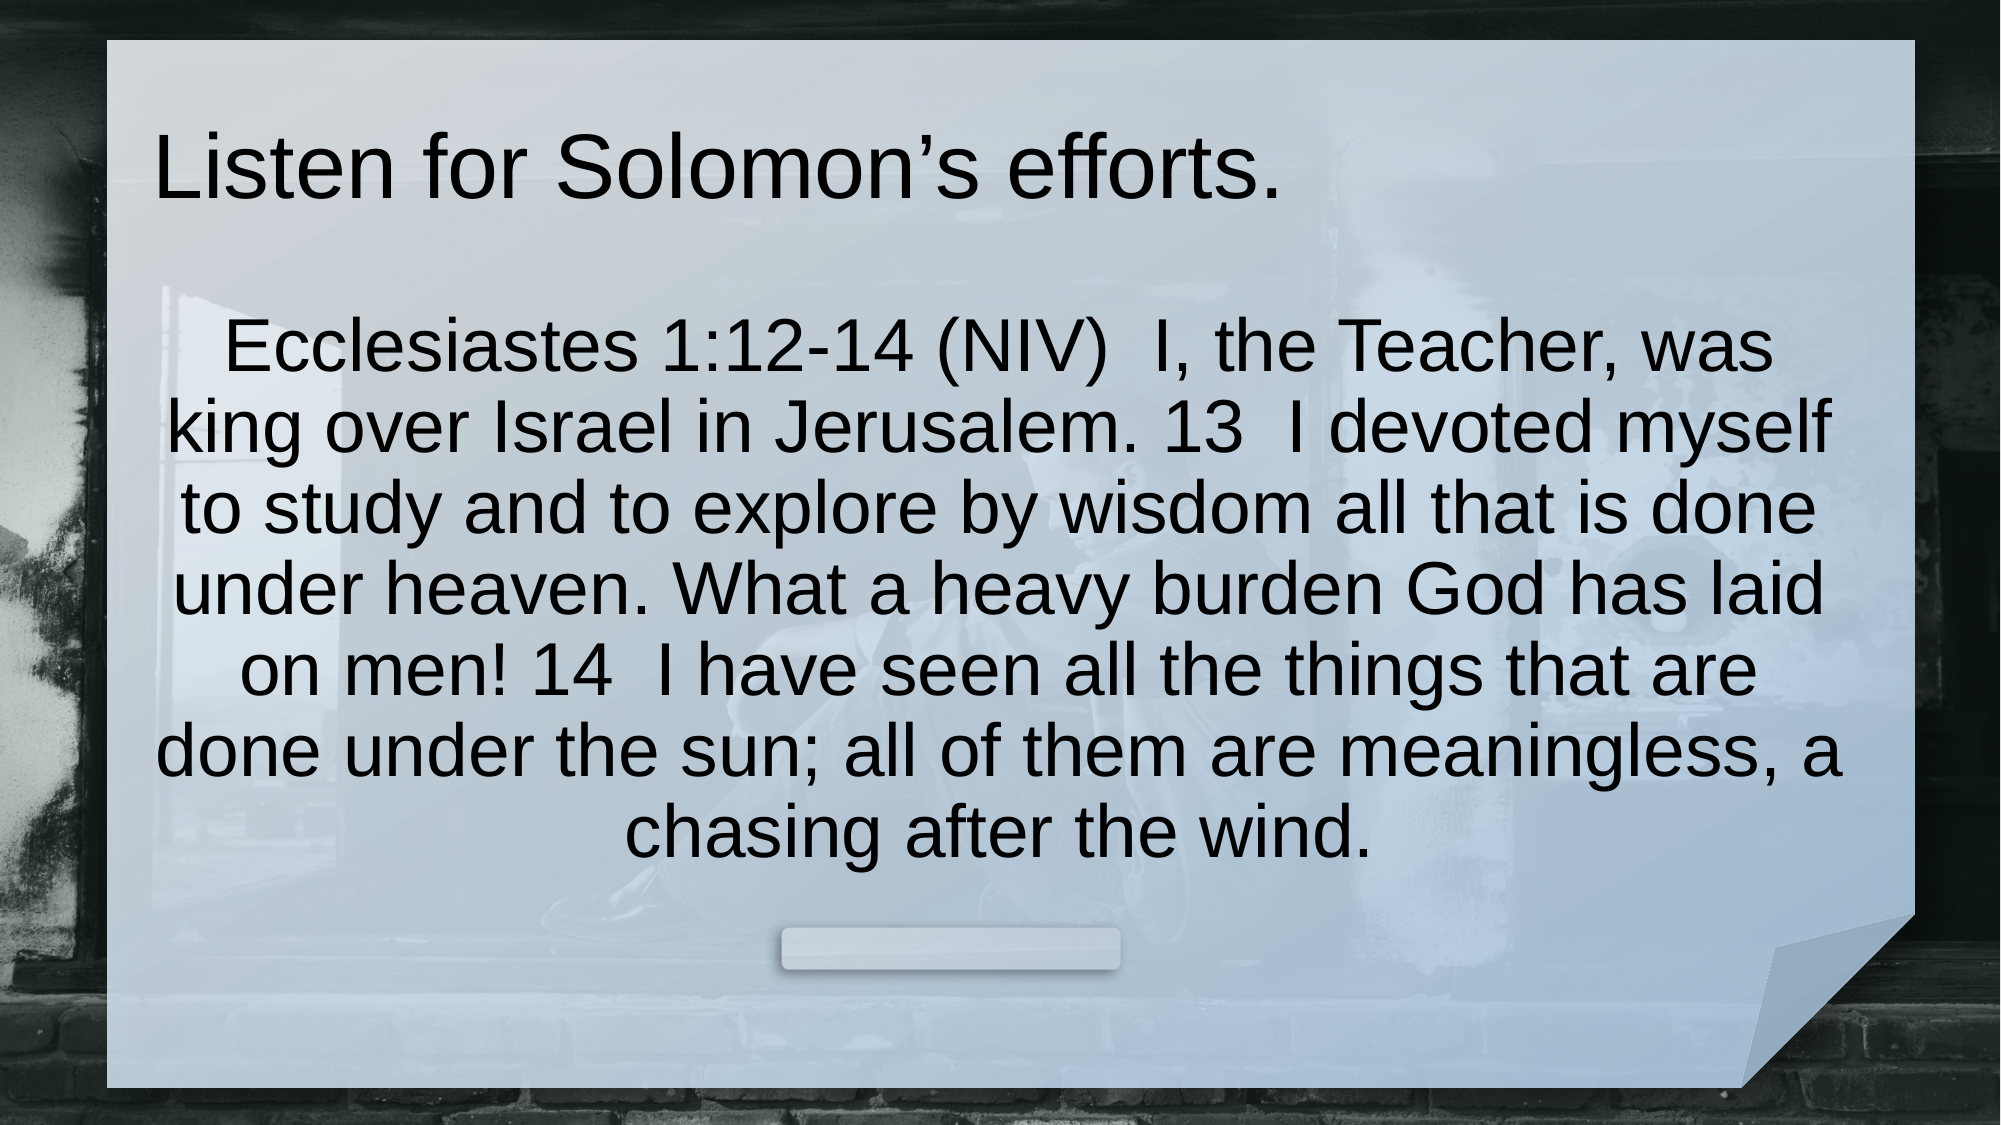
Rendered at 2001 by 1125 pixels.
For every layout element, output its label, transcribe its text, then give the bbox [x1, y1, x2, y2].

title Listen for Solomon’s efforts. [137, 59, 1863, 278]
list Ecclesiastes 1:12-14 (NIV) I, the Teacher, was king over Israel in Jerusalem. 13 I devoted myself to study and to explore by wisdom all that is done under heaven. What a heavy burden God has laid on men! 14 I have seen all the things that are done under the sun; all of them are meaningless, a chasing after the wind. [137, 299, 1863, 1014]
picture [0, 0, 2001, 1125]
